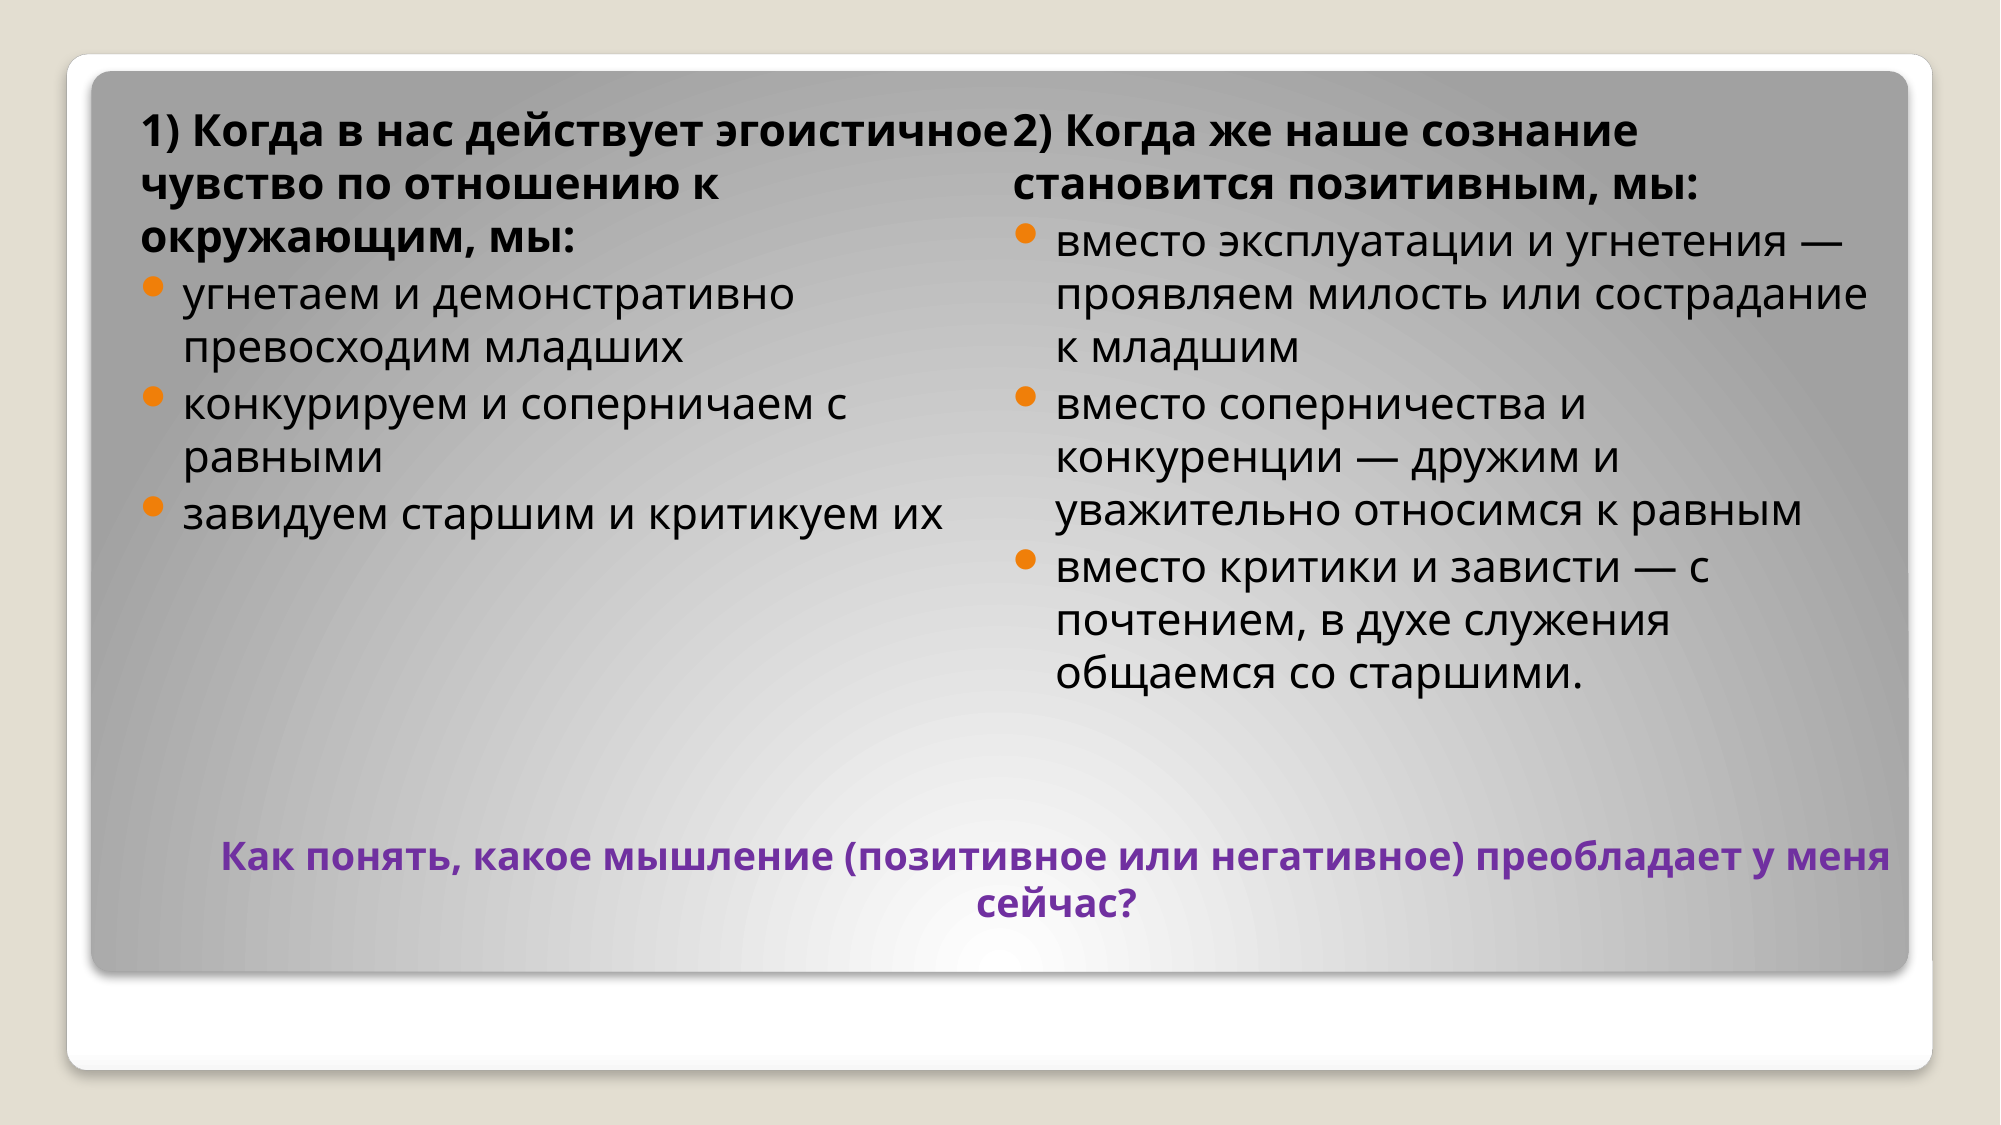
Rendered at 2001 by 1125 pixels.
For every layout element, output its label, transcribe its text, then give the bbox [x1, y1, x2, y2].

list 1) Когда в нас действует эгоистичное чувство по отношению к окружающим, мы: угнетаем и демонстративно превосходим младших конкурируем и соперничаем с равными завидуем старшим и критикуем их 2) Когда же наше сознание становится позитивным, мы: вместо эксплуатации и угнетения — проявляем милость или сострадание к младшим вместо соперничества и конкуренции — дружим и уважительно относимся к равным вместо критики и зависти — с почтением, в духе служения общаемся со старшими. [110, 86, 1900, 774]
title Как понять, какое мышление (позитивное или негативное) преобладает у меня сейчас? [161, 823, 1952, 996]
